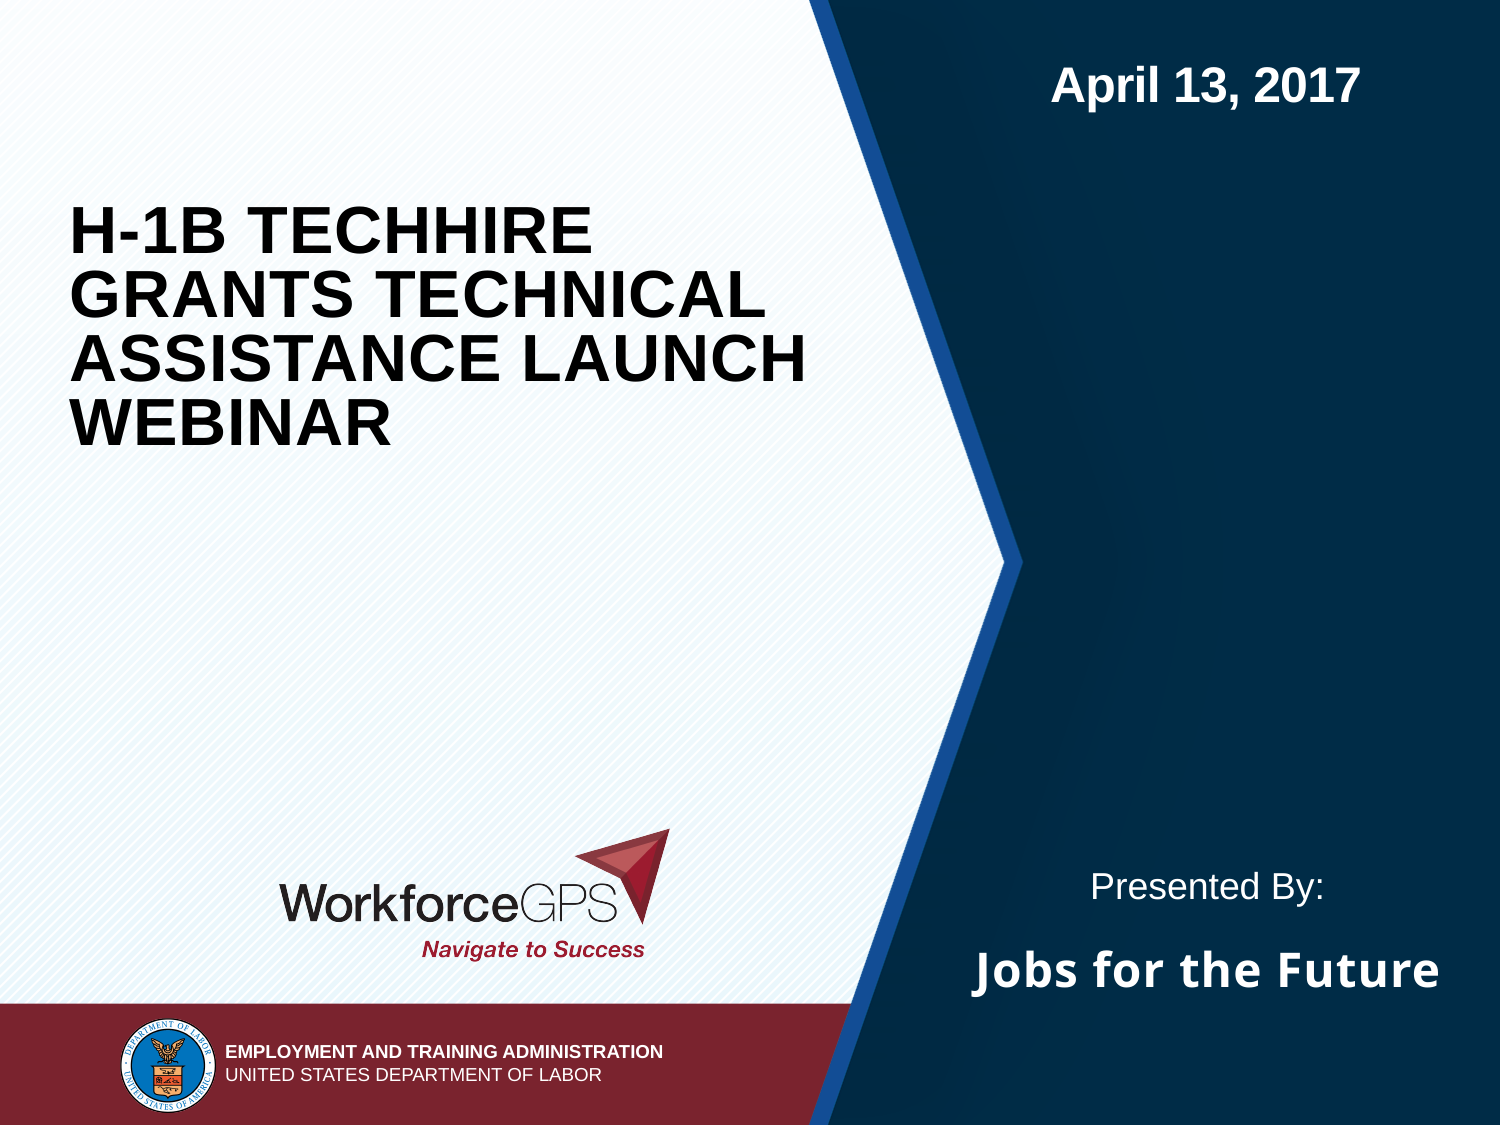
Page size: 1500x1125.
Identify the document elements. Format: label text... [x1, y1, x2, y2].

picture [796, 0, 1500, 1125]
title H-1B TechHire Grants Technical Assistance Launch Webinar [54, 210, 872, 452]
picture [275, 827, 674, 963]
list Jobs for the Future [927, 940, 1489, 1068]
picture [119, 1017, 217, 1114]
